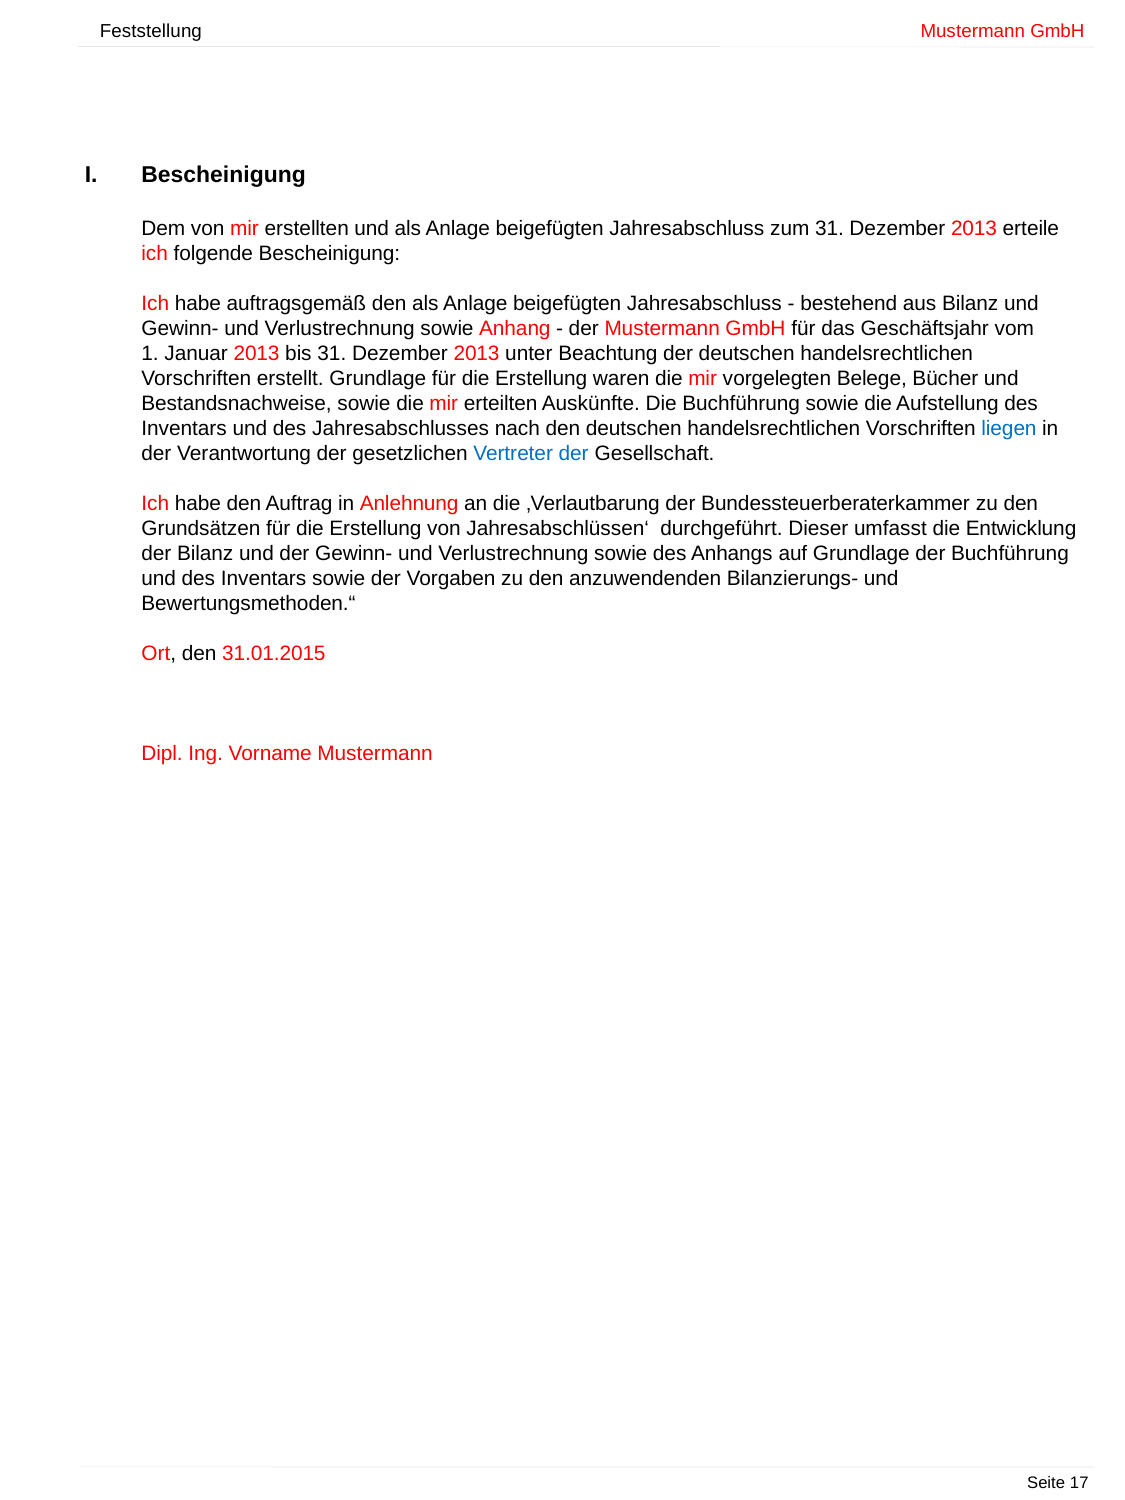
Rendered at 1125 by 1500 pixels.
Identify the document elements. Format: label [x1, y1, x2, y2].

text_box [70, 152, 1102, 883]
text_box [78, 11, 1125, 49]
text_box [66, 1459, 1106, 1500]
